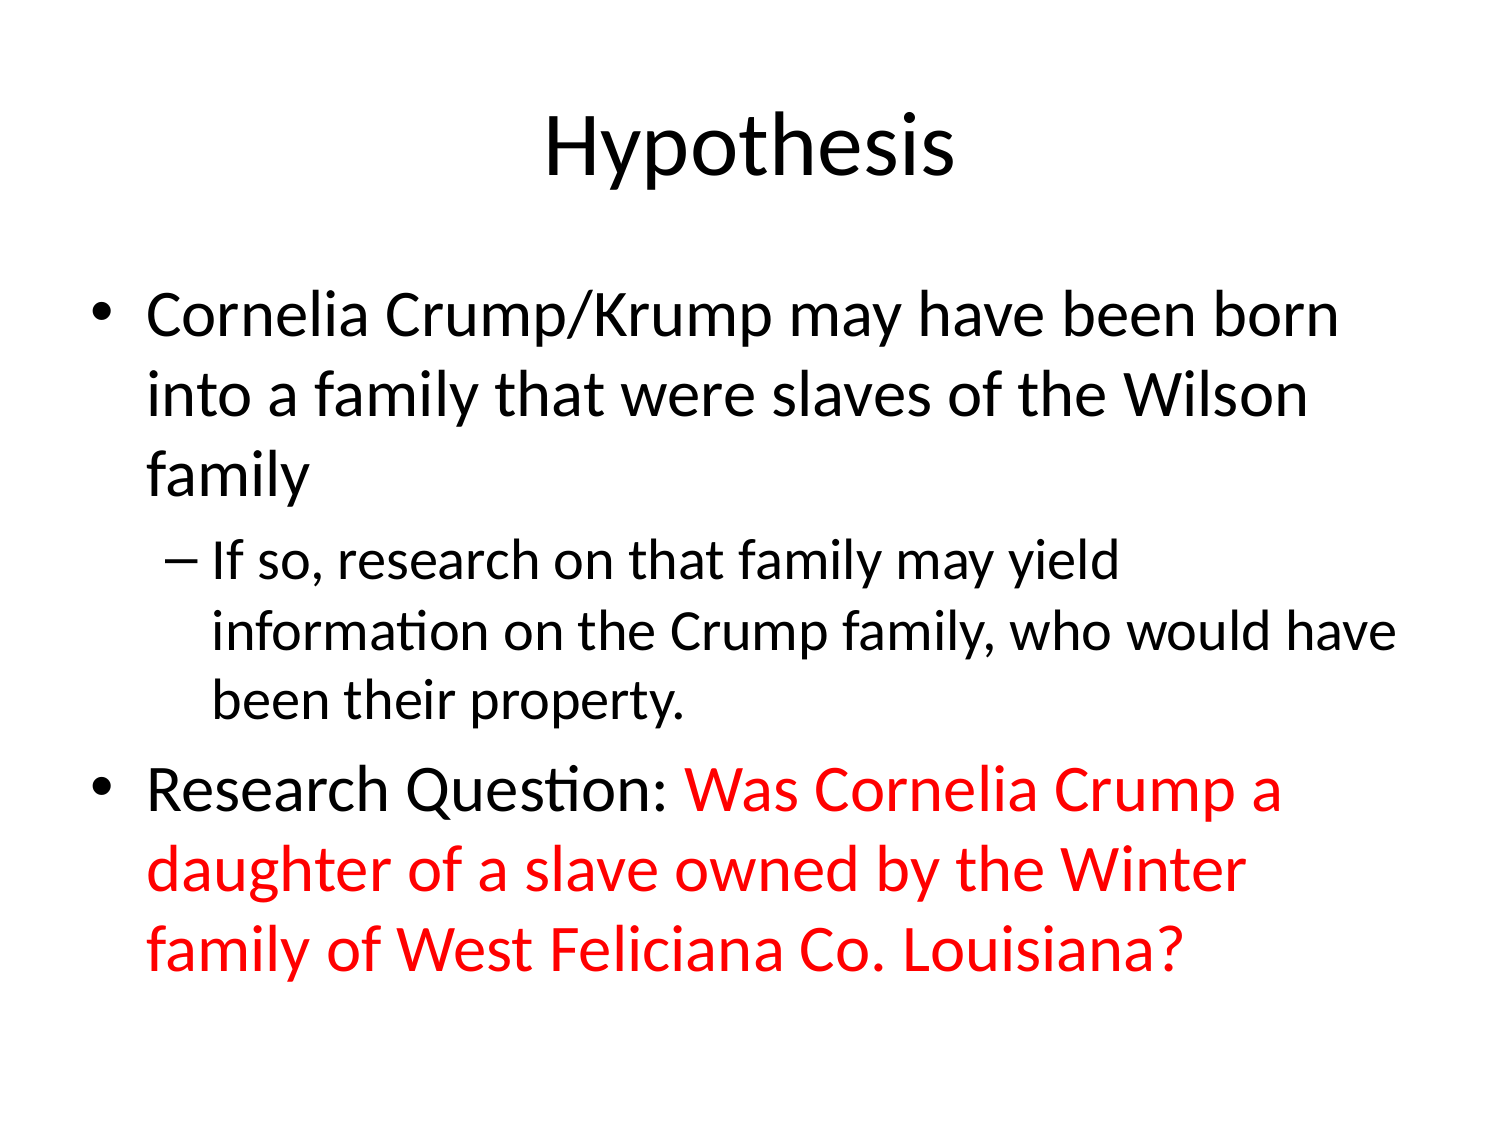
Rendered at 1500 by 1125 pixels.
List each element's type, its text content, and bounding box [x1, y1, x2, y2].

list Cornelia Crump/Krump may have been born into a family that were slaves of the Wilson family If so, research on that family may yield information on the Crump family, who would have been their property. Research Question: Was Cornelia Crump a daughter of a slave owned by the Winter family of West Feliciana Co. Louisiana? [75, 262, 1425, 1005]
title Hypothesis [75, 45, 1425, 233]
